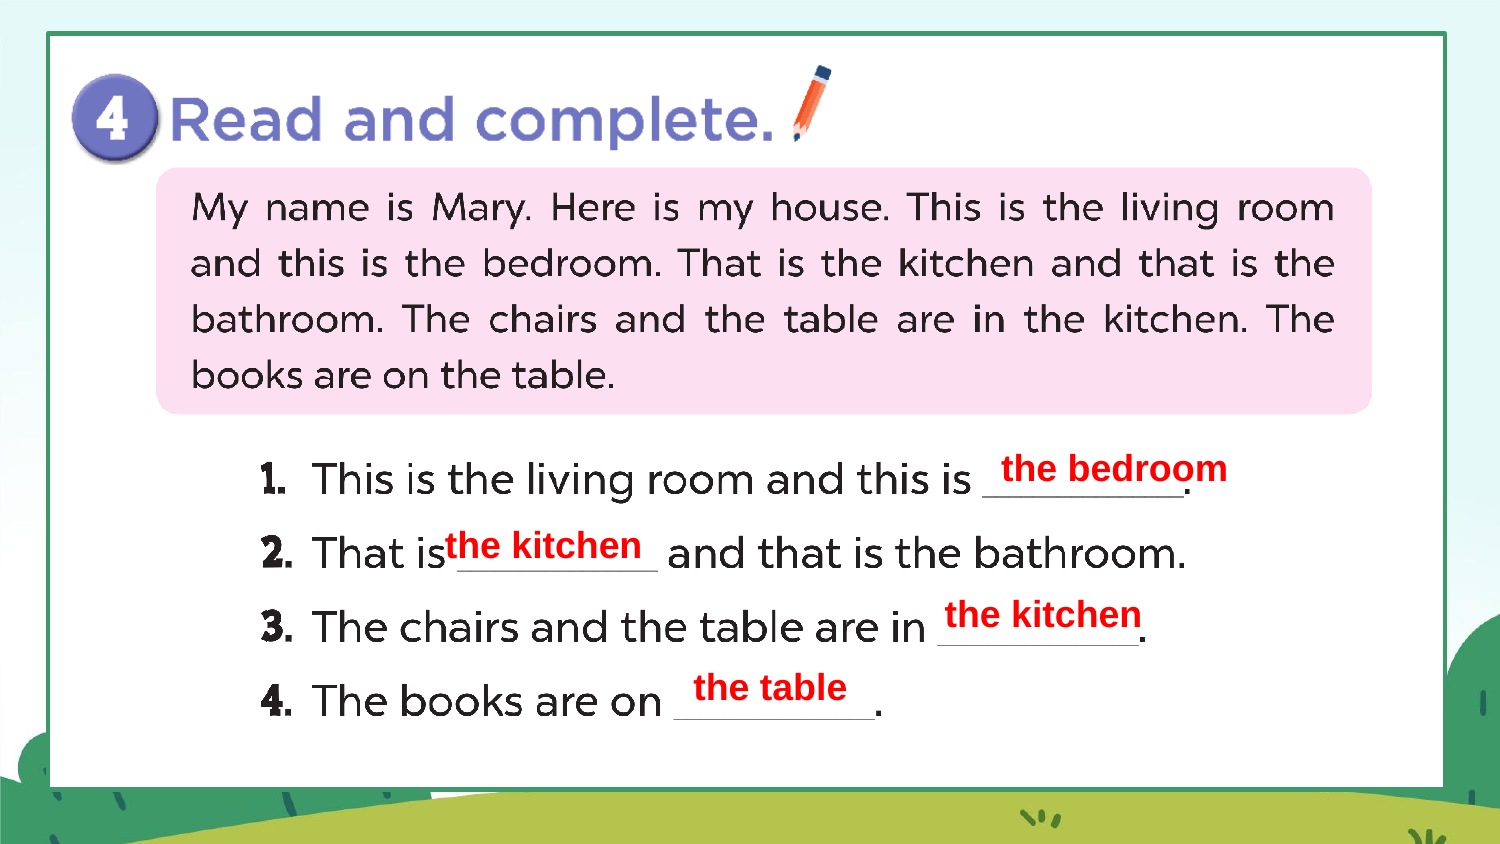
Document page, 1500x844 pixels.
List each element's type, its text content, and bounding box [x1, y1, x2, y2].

text_box the bedroom [986, 436, 1251, 496]
text_box [46, 31, 1447, 792]
picture [0, 0, 1500, 844]
